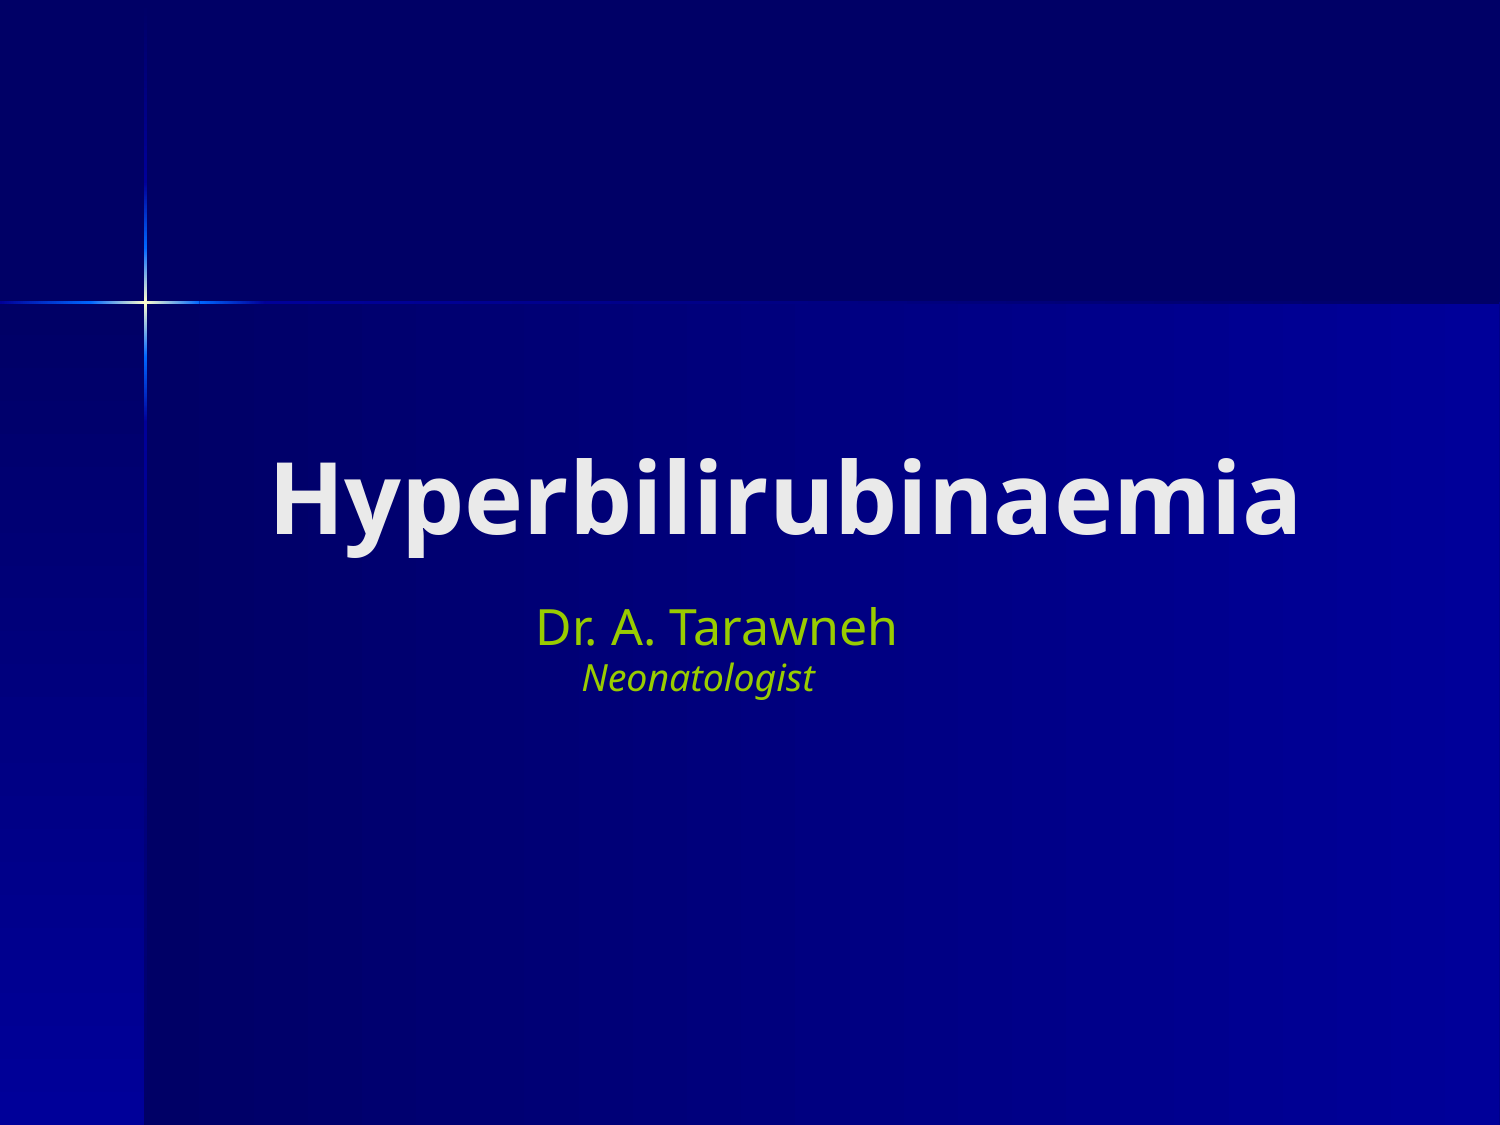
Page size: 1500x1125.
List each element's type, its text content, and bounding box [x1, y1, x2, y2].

subtitle Dr. A. Tarawneh Neonatologist [312, 600, 1188, 713]
title Hyperbilirubinaemia [174, 327, 1338, 563]
